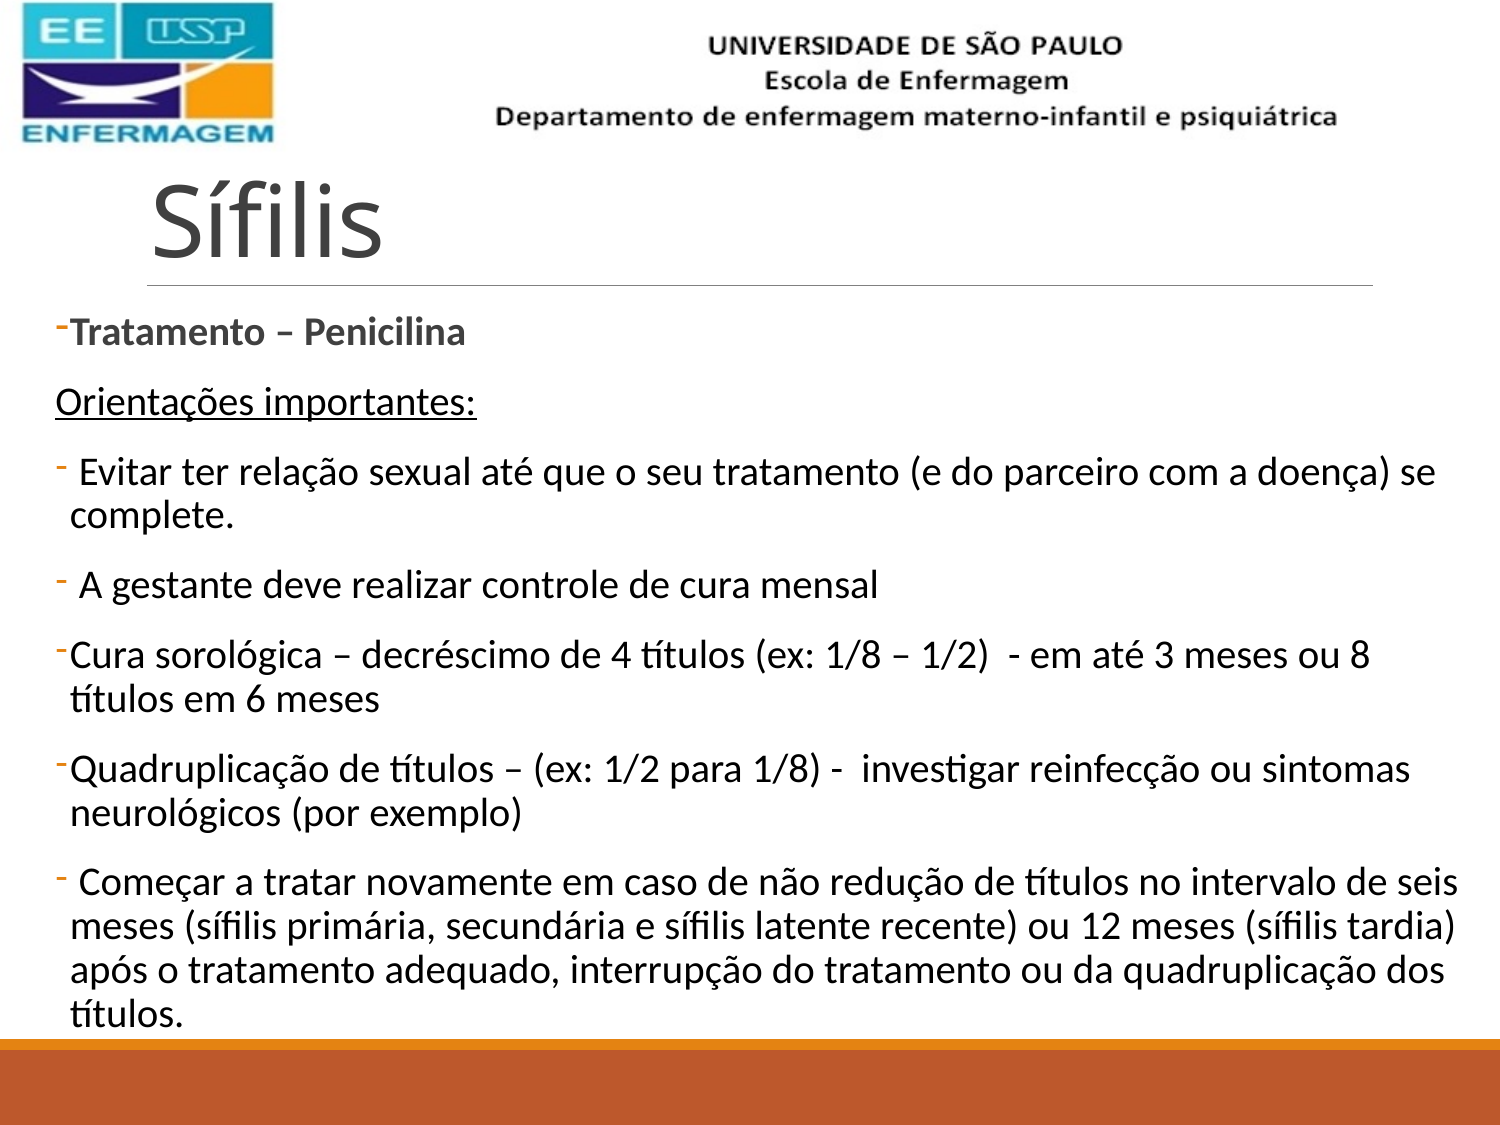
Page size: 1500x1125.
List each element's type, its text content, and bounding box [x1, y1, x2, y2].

list Tratamento – Penicilina Orientações importantes: Evitar ter relação sexual até que o seu tratamento (e do parceiro com a doença) se complete. A gestante deve realizar controle de cura mensal Cura sorológica – decréscimo de 4 títulos (ex: 1/8 – 1/2) - em até 3 meses ou 8 títulos em 6 meses Quadruplicação de títulos – (ex: 1/2 para 1/8) - investigar reinfecção ou sintomas neurológicos (por exemplo) Começar a tratar novamente em caso de não redução de títulos no intervalo de seis meses (sífilis primária, secundária e sífilis latente recente) ou 12 meses (sífilis tardia) após o tratamento adequado, interrupção do tratamento ou da quadruplicação dos títulos. [55, 302, 1475, 1046]
title Sífilis [135, 170, 1373, 285]
picture [0, 0, 1500, 164]
